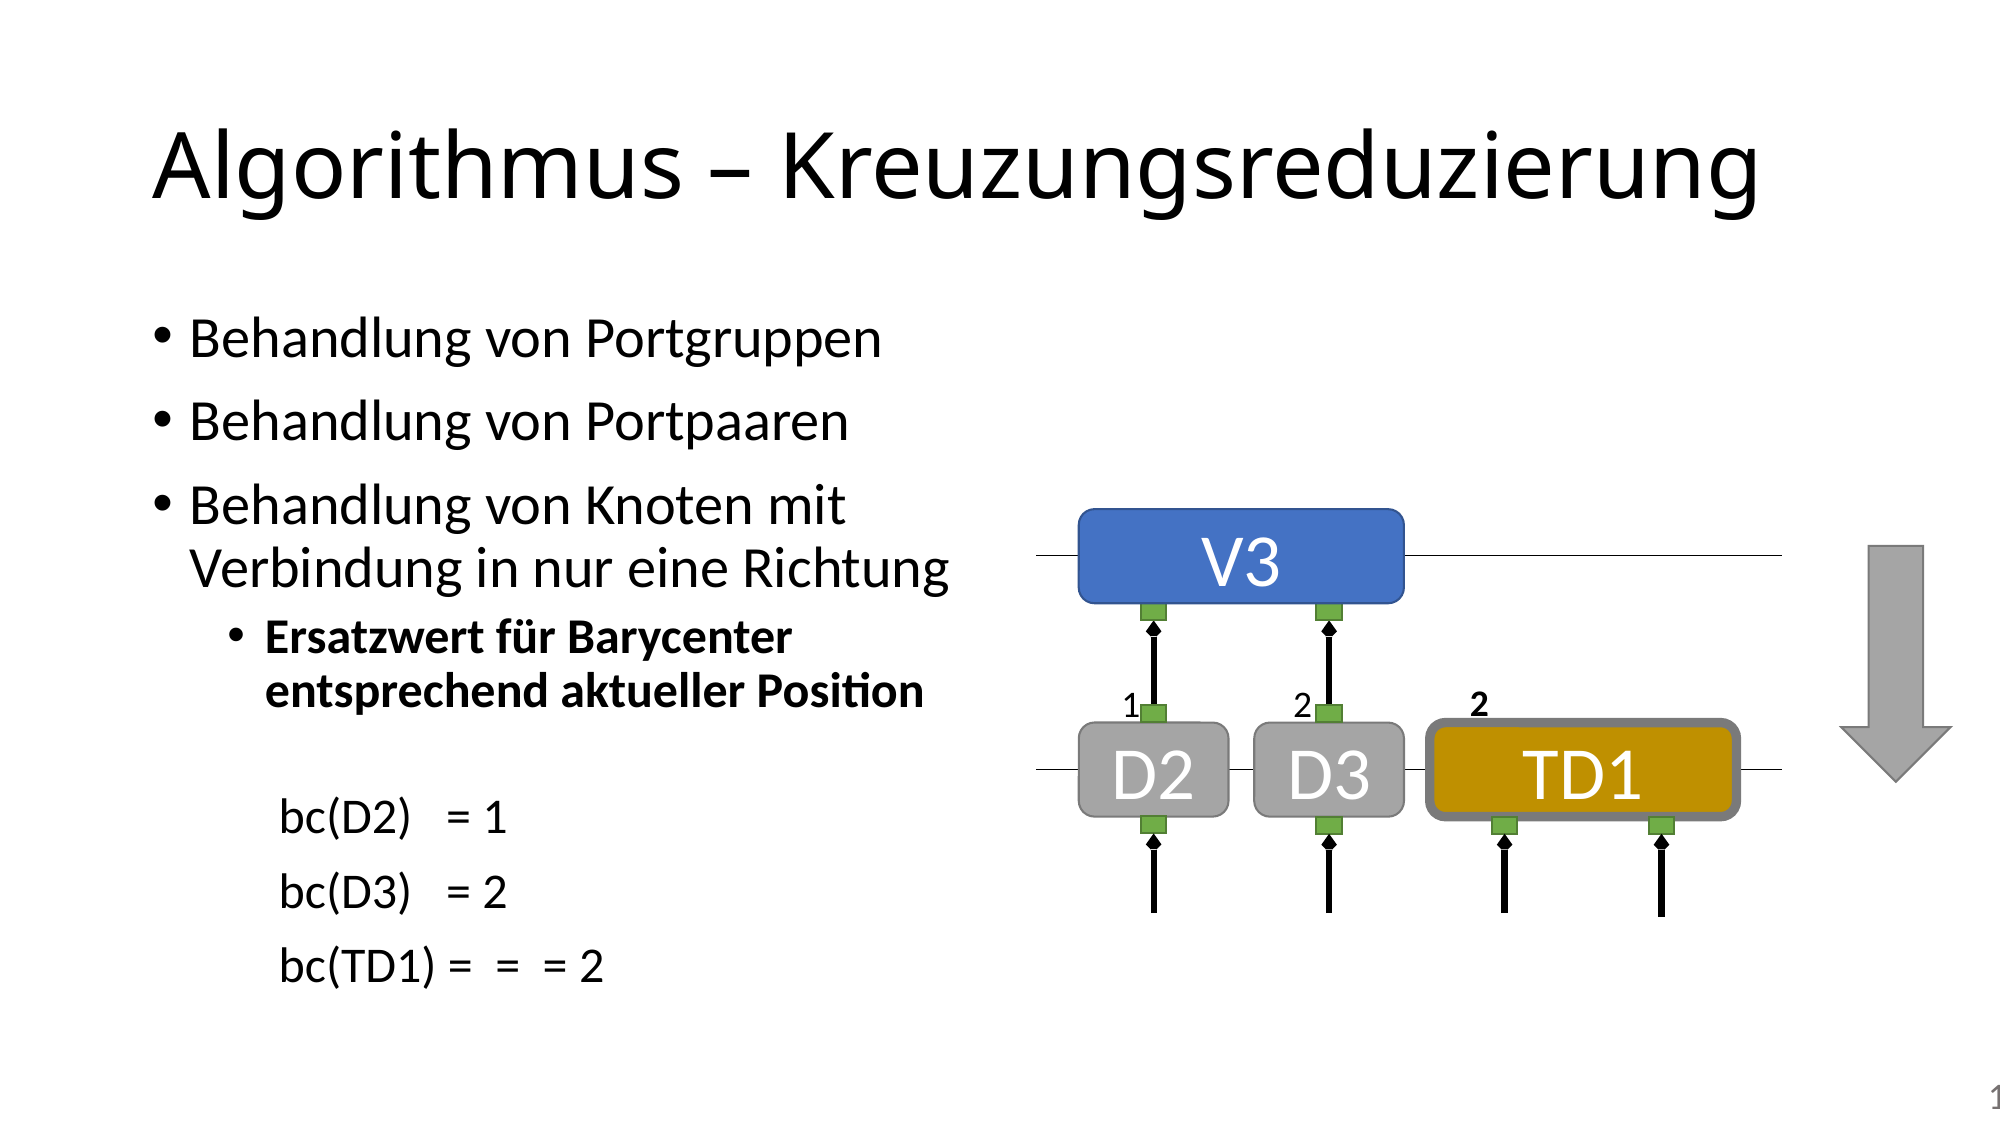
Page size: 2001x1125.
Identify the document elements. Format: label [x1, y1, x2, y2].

list [137, 299, 986, 1014]
title [137, 59, 1863, 278]
text_box [1871, 1064, 2000, 1125]
text_box [1838, 544, 1954, 784]
text_box [1036, 508, 1782, 917]
